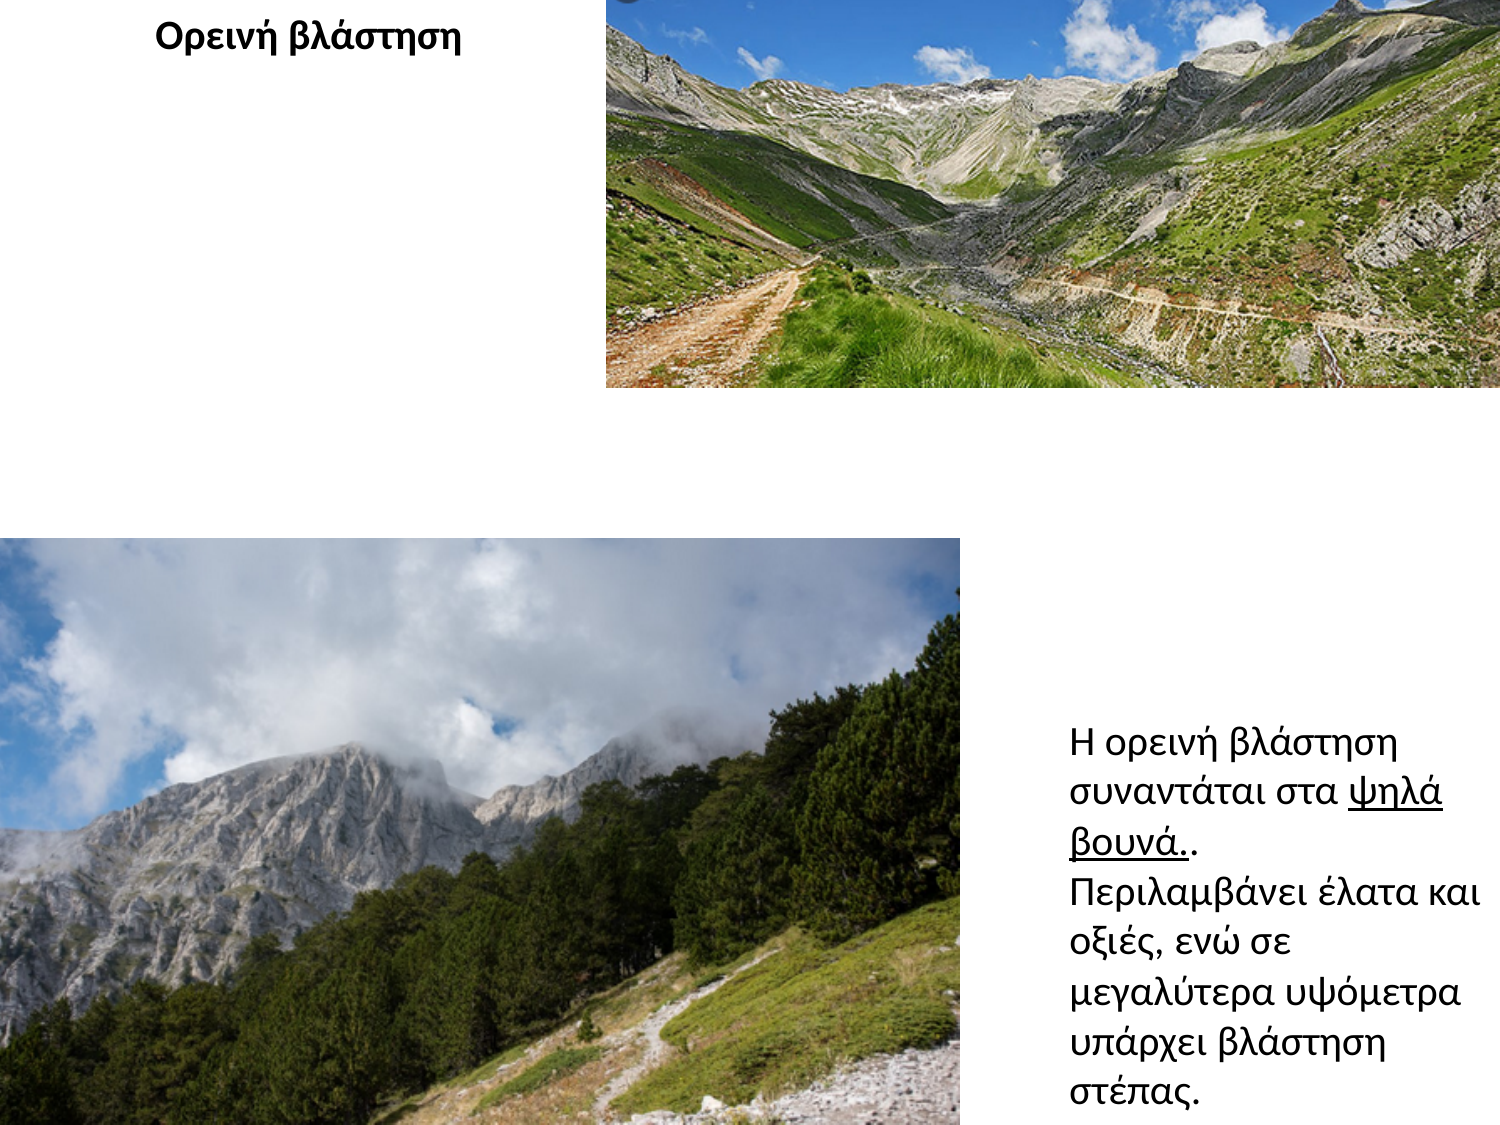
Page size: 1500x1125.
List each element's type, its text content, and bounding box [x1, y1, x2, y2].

text_box Η ορεινή βλάστηση συναντάται στα ψηλά βουνά.. Περιλαμβάνει έλατα και οξιές, ενώ σε μεγαλύτερα υψόμετρα υπάρχει βλάστηση στέπας. [1054, 705, 1500, 1121]
picture [0, 538, 960, 1125]
text_box Ορεινή βλάστηση [140, 0, 603, 65]
picture [605, 0, 1500, 388]
